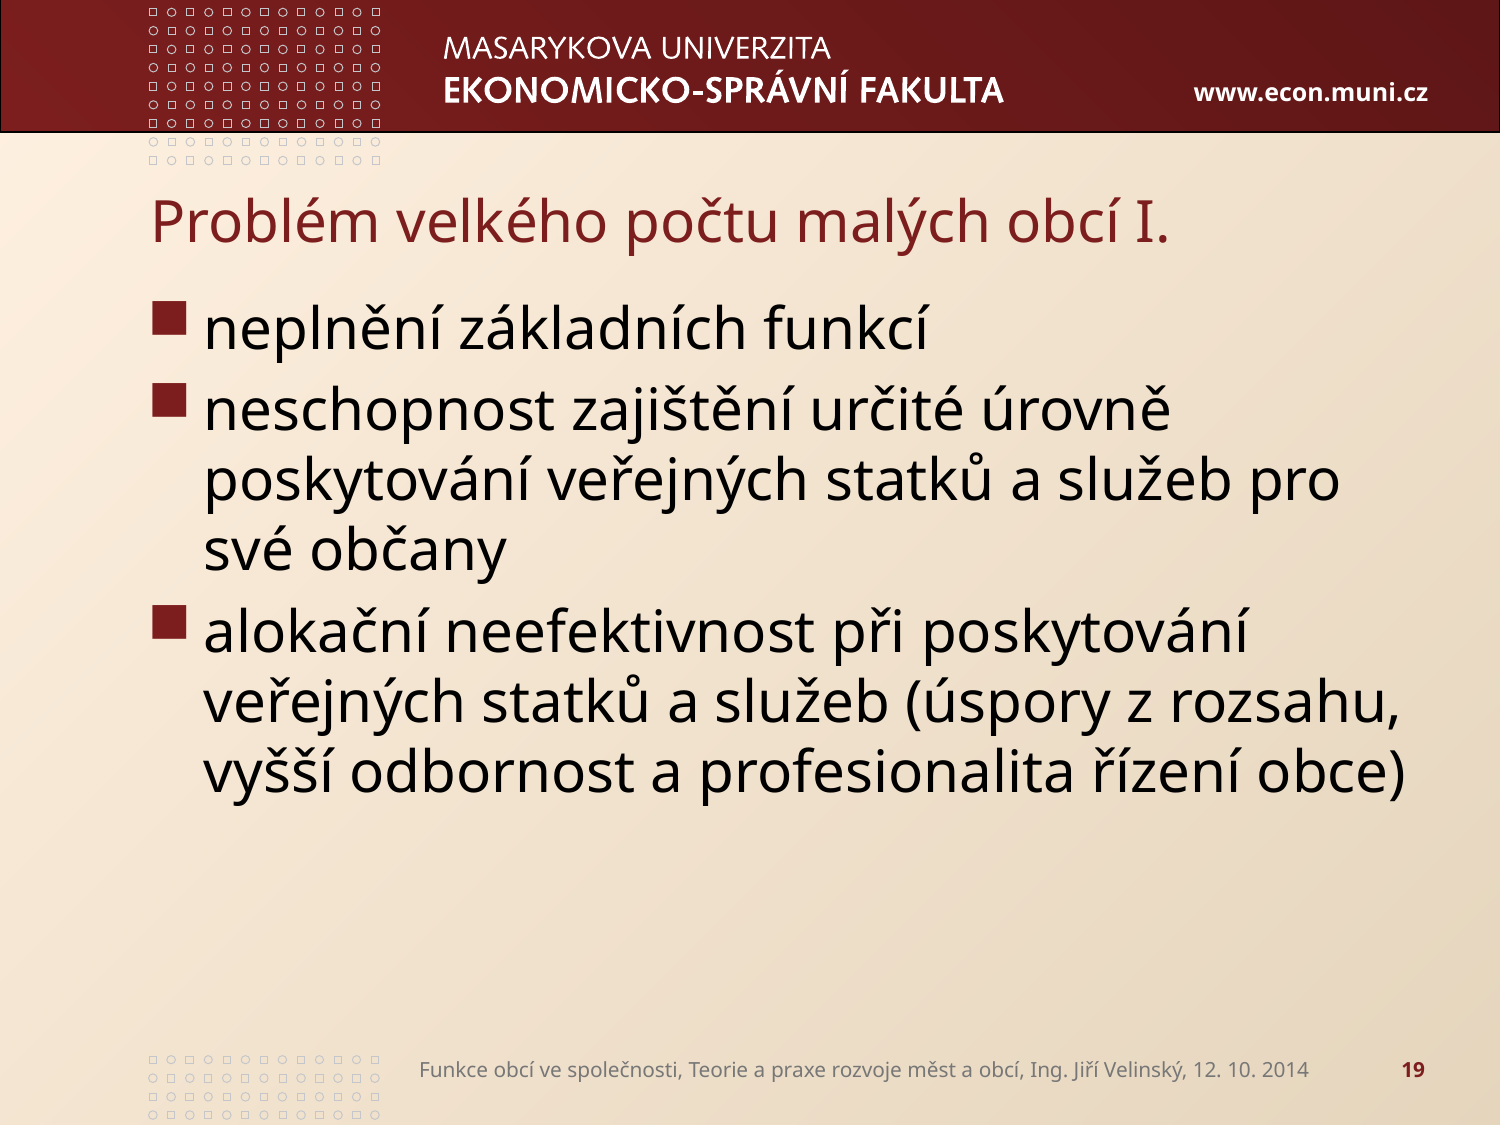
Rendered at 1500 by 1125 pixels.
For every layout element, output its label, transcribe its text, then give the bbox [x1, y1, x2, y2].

title Problém velkého počtu malých obcí I. [150, 184, 1425, 268]
footer Funkce obcí ve společnosti, Teorie a praxe rozvoje měst a obcí, Ing. Jiří Velinský, 12. 10. 2014 [419, 1056, 1316, 1100]
slide_number 19 [1316, 1056, 1425, 1100]
list neplnění základních funkcí neschopnost zajištění určité úrovně poskytování veřejných statků a služeb pro své občany alokační neefektivnost při poskytování veřejných statků a služeb (úspory z rozsahu, vyšší odbornost a profesionalita řízení obce) [147, 290, 1423, 1006]
